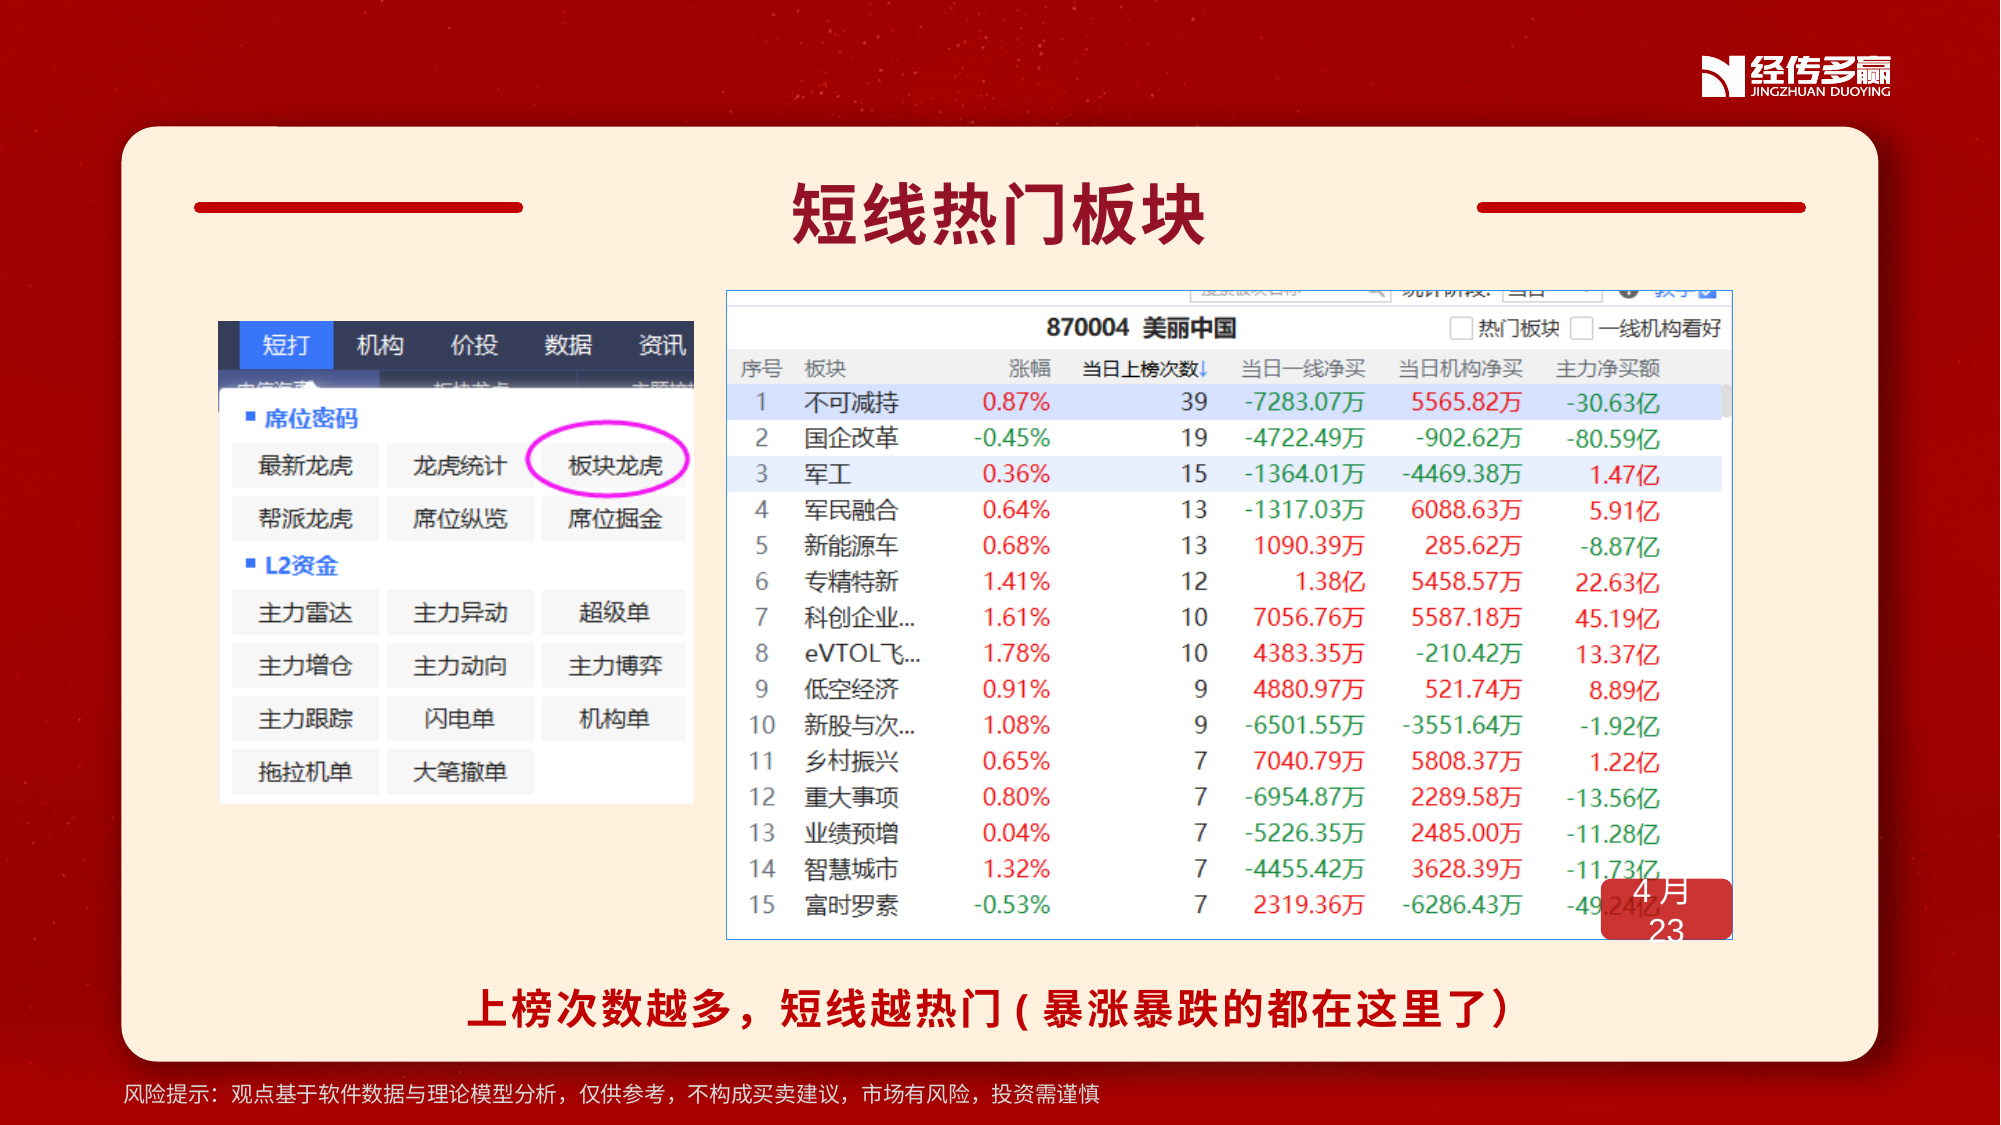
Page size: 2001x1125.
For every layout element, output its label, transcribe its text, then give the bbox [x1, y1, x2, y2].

list 短线热门板块 [540, 150, 1460, 259]
list 上榜次数越多，短线越热门(暴涨暴跌的都在这里了） [358, 960, 1642, 1050]
picture [0, 0, 2000, 1125]
